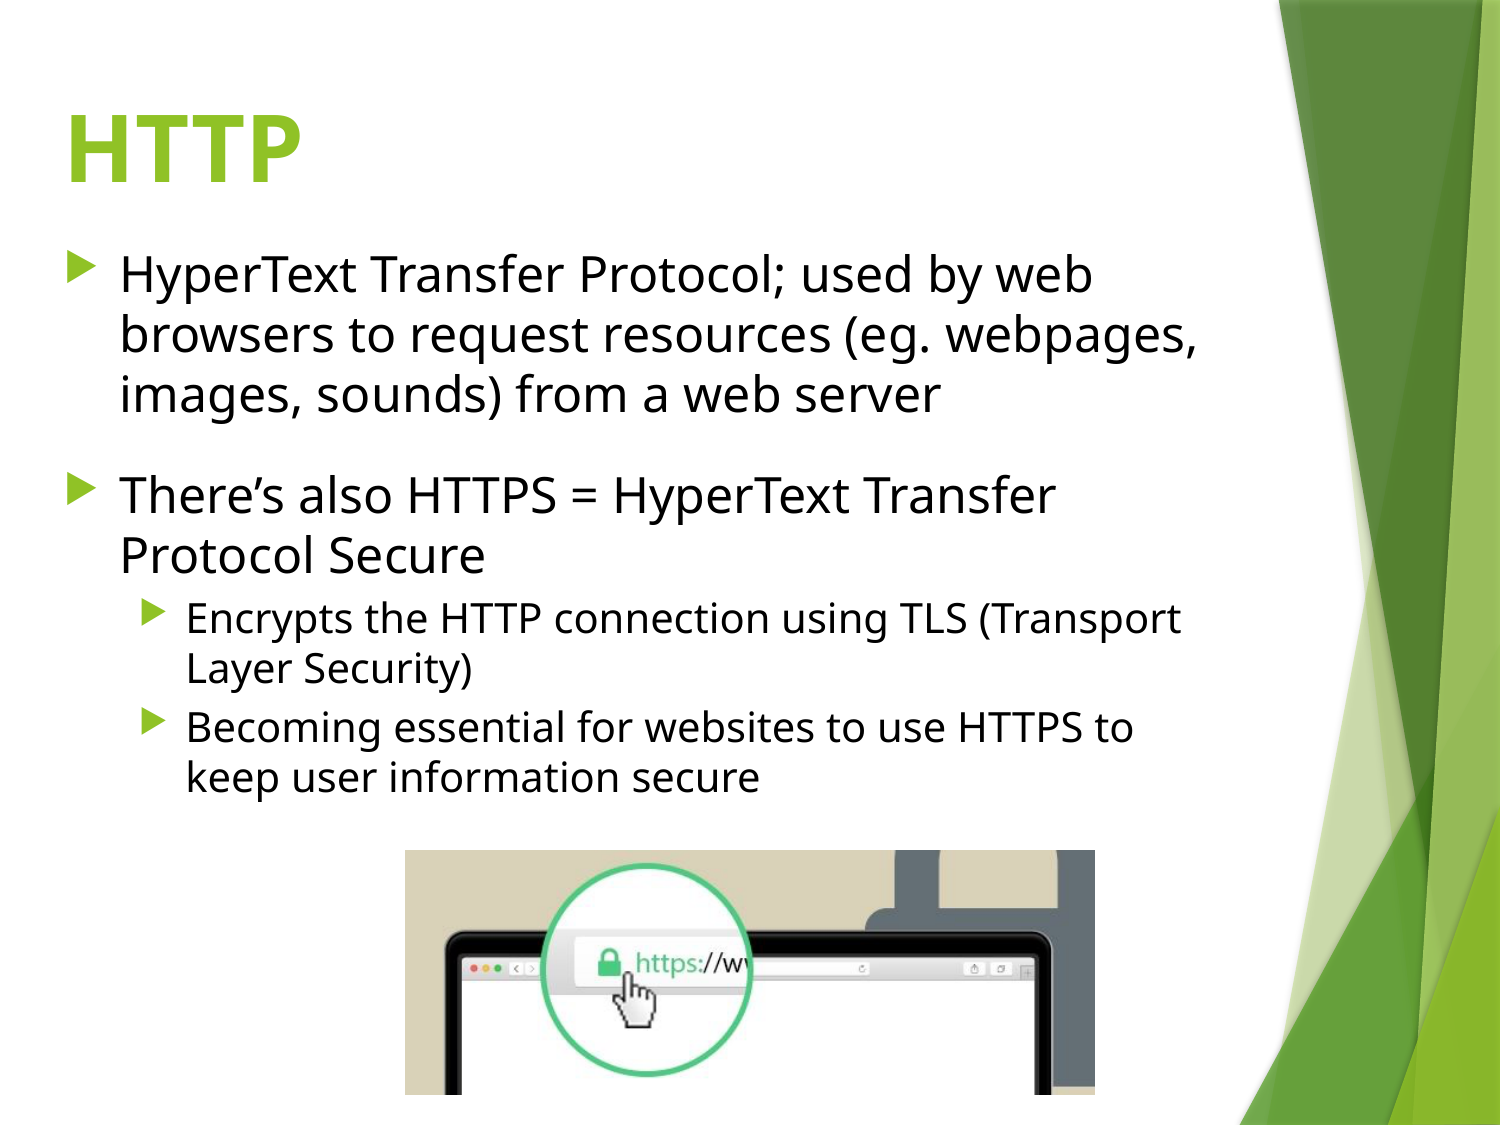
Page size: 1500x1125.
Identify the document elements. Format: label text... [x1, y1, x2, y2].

title HTTP [48, 55, 1240, 234]
list HyperText Transfer Protocol; used by web browsers to request resources (eg. webpages, images, sounds) from a web server There’s also HTTPS = HyperText Transfer Protocol Secure Encrypts the HTTP connection using TLS (Transport Layer Security) Becoming essential for websites to use HTTPS to keep user information secure [48, 234, 1240, 1021]
picture [404, 850, 1096, 1096]
